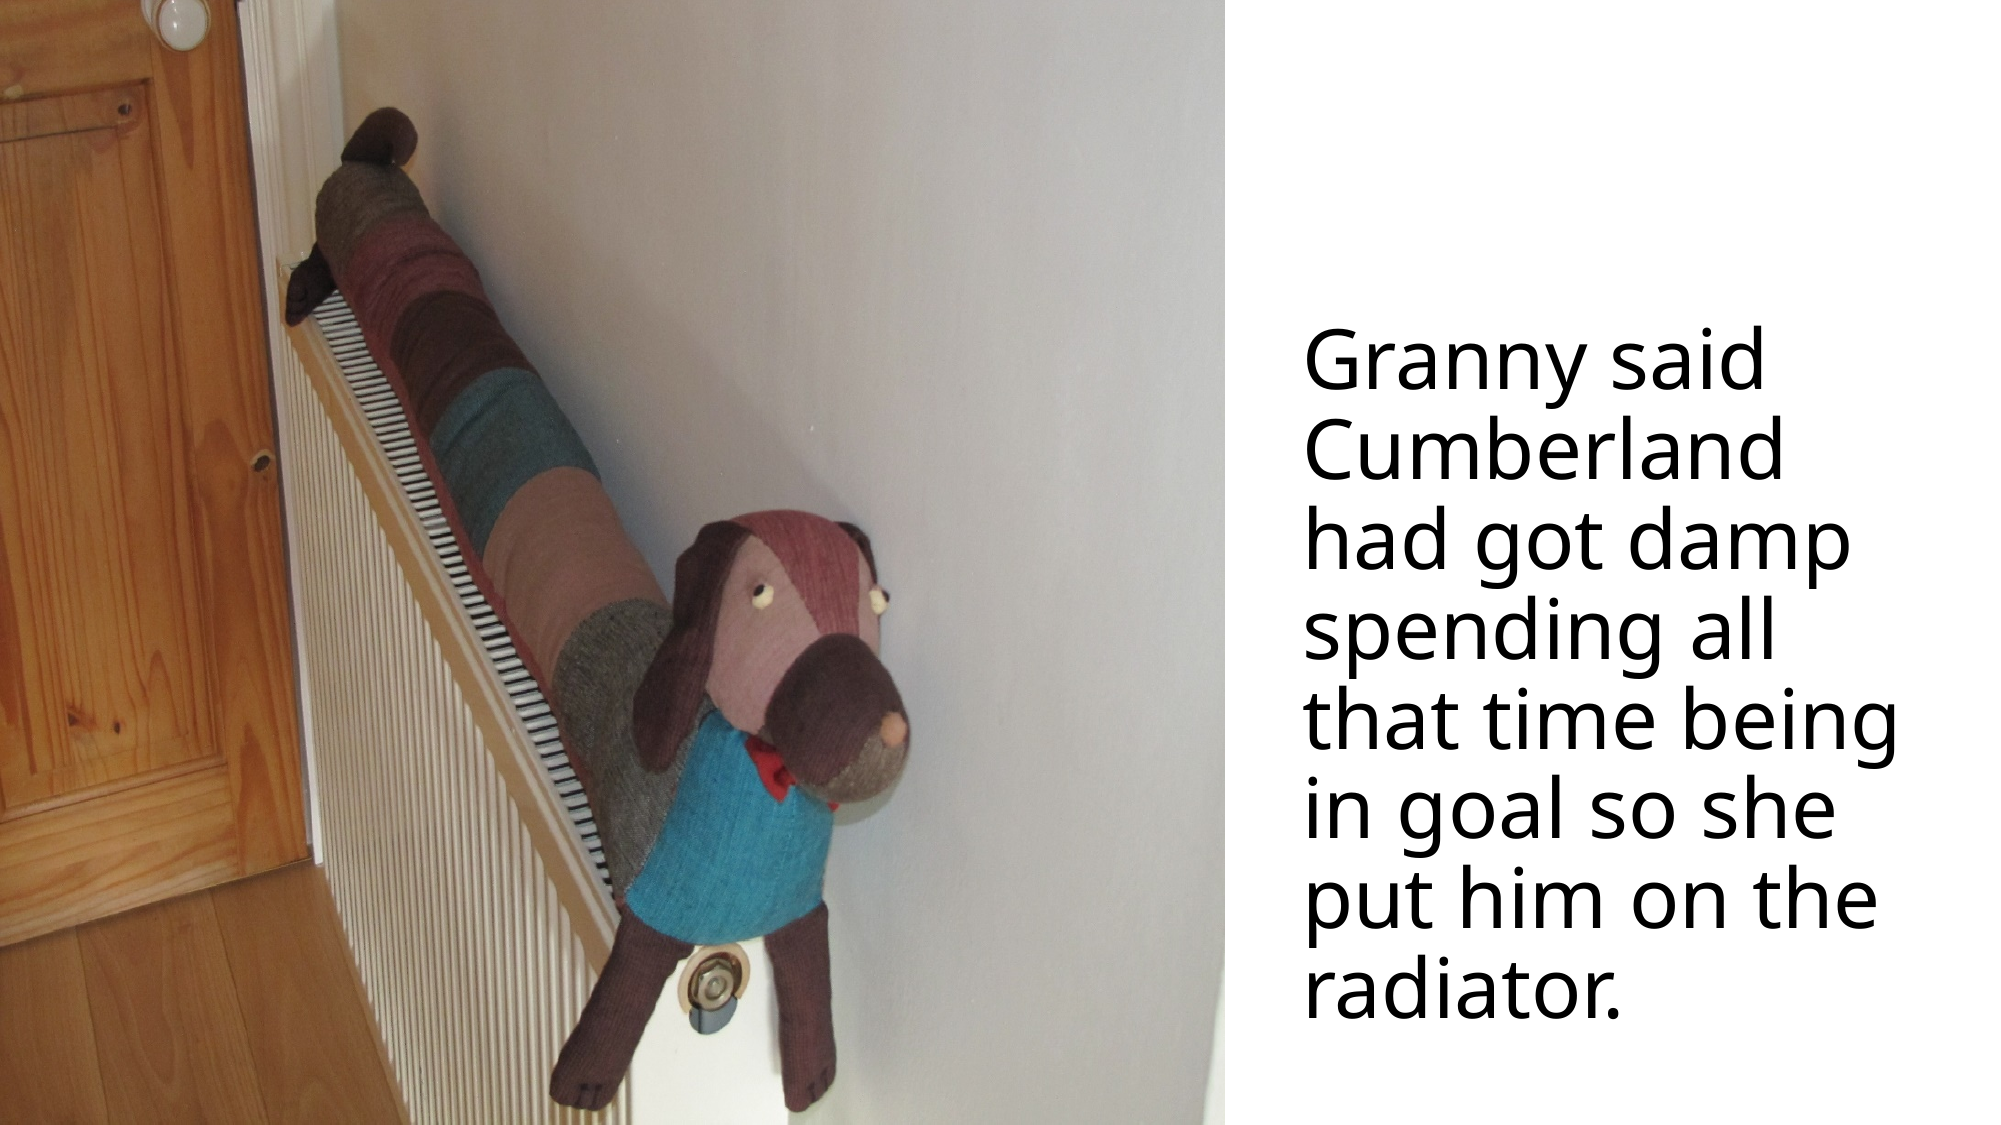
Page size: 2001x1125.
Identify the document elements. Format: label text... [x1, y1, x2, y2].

title Granny said Cumberland had got damp spending all that time being in goal so she put him on the radiator. [1287, 59, 1952, 1052]
picture [0, 0, 1225, 1125]
